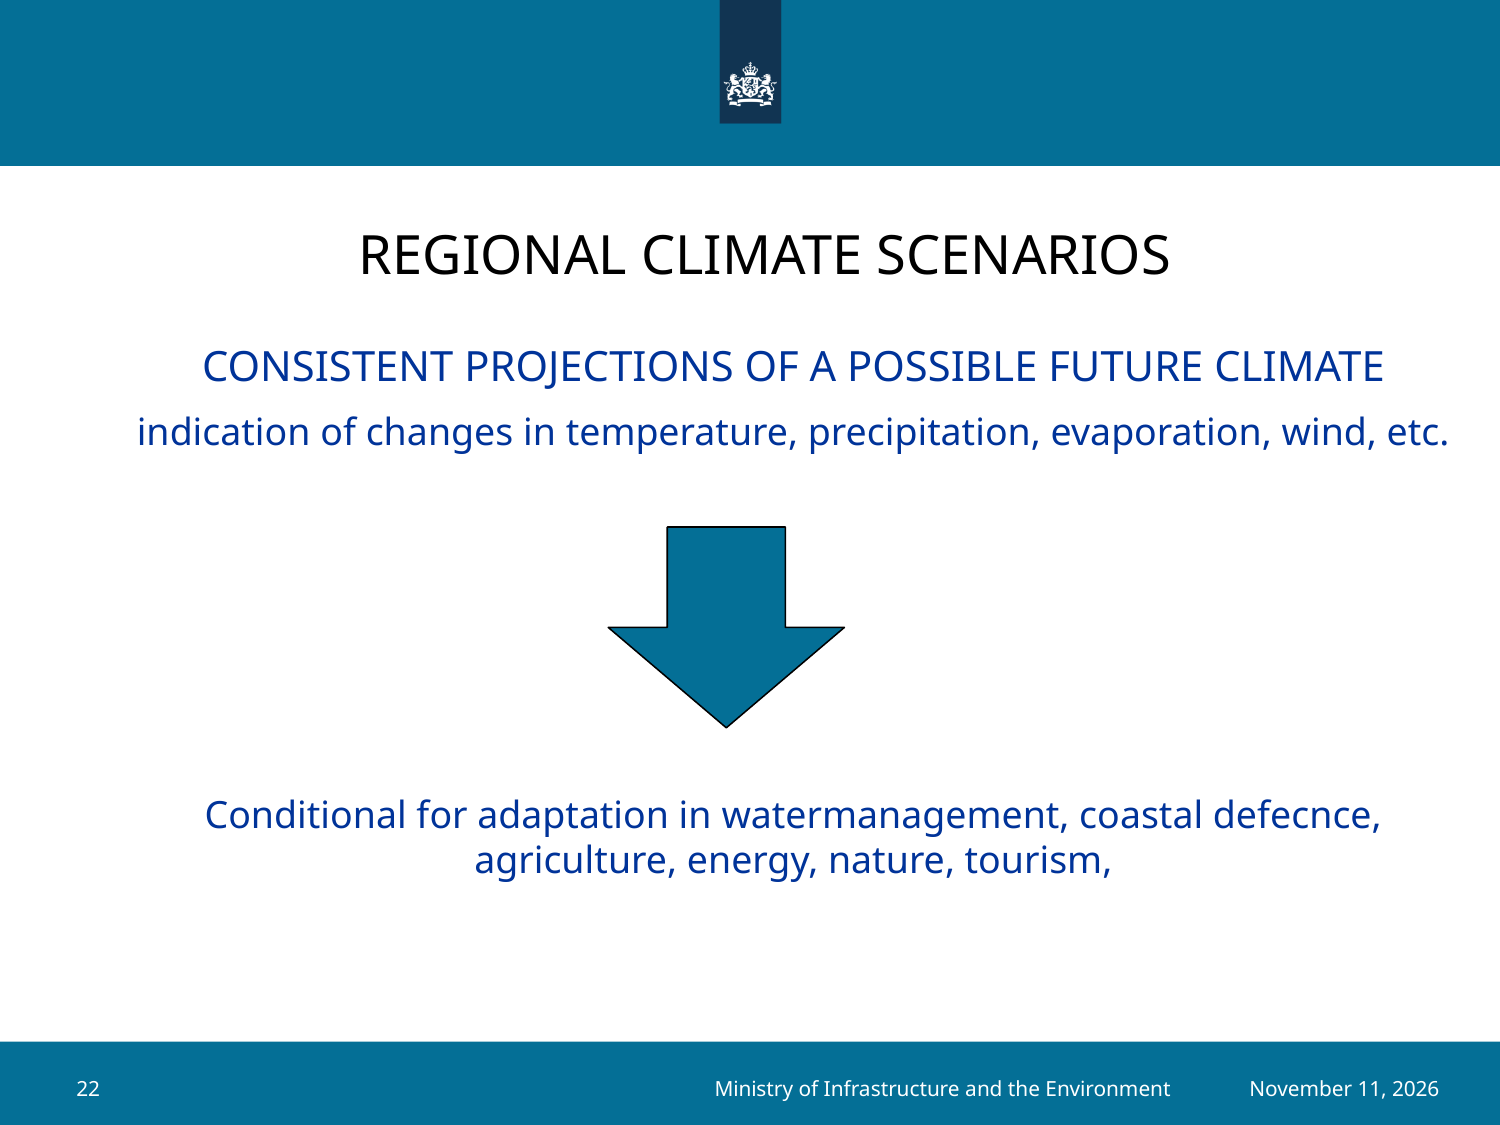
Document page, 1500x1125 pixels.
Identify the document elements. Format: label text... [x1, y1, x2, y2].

slide_number 24 mei 2013 [1223, 1084, 1440, 1105]
title REGIONAL CLIMATE SCENARIOS [76, 211, 1455, 294]
text_box [608, 527, 845, 728]
list CONSISTENT PROJECTIONS OF A POSSIBLE FUTURE CLIMATE indication of changes in temperature, precipitation, evaporation, wind, etc. Conditional for adaptation in watermanagement, coastal defecnce, agriculture, energy, nature, tourism, [76, 339, 1455, 1019]
slide_number 22 [76, 1084, 390, 1105]
picture [721, 0, 780, 123]
footer Ministry of Infrastructure and the Environment [714, 1070, 1223, 1105]
